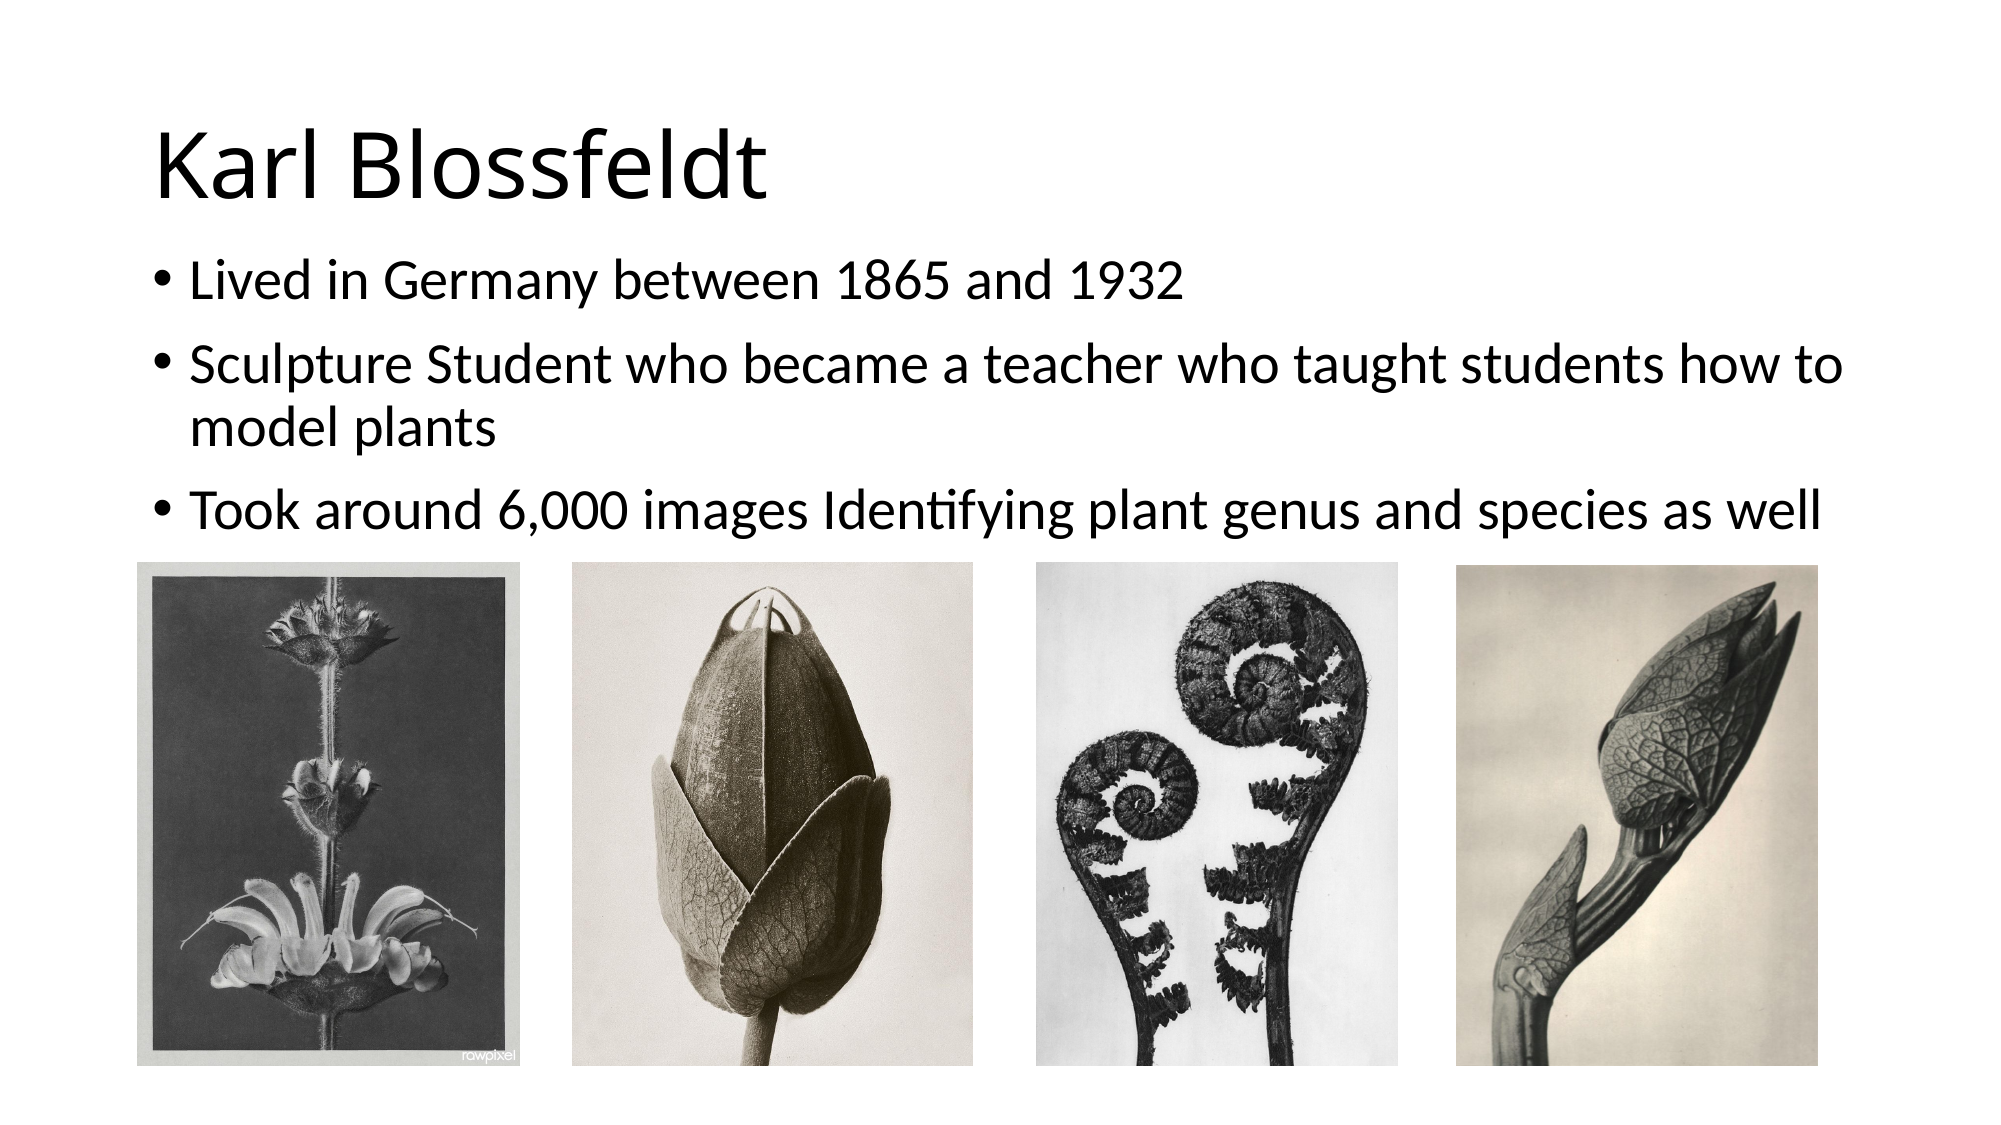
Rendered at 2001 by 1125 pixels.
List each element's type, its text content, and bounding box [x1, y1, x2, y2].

picture [1456, 565, 1818, 1066]
picture [137, 562, 520, 1066]
list Lived in Germany between 1865 and 1932 Sculpture Student who became a teacher who taught students how to model plants Took around 6,000 images Identifying plant genus and species as well [137, 241, 1863, 563]
title Karl Blossfeldt [137, 59, 1863, 241]
picture [1036, 562, 1398, 1066]
picture [571, 562, 973, 1066]
